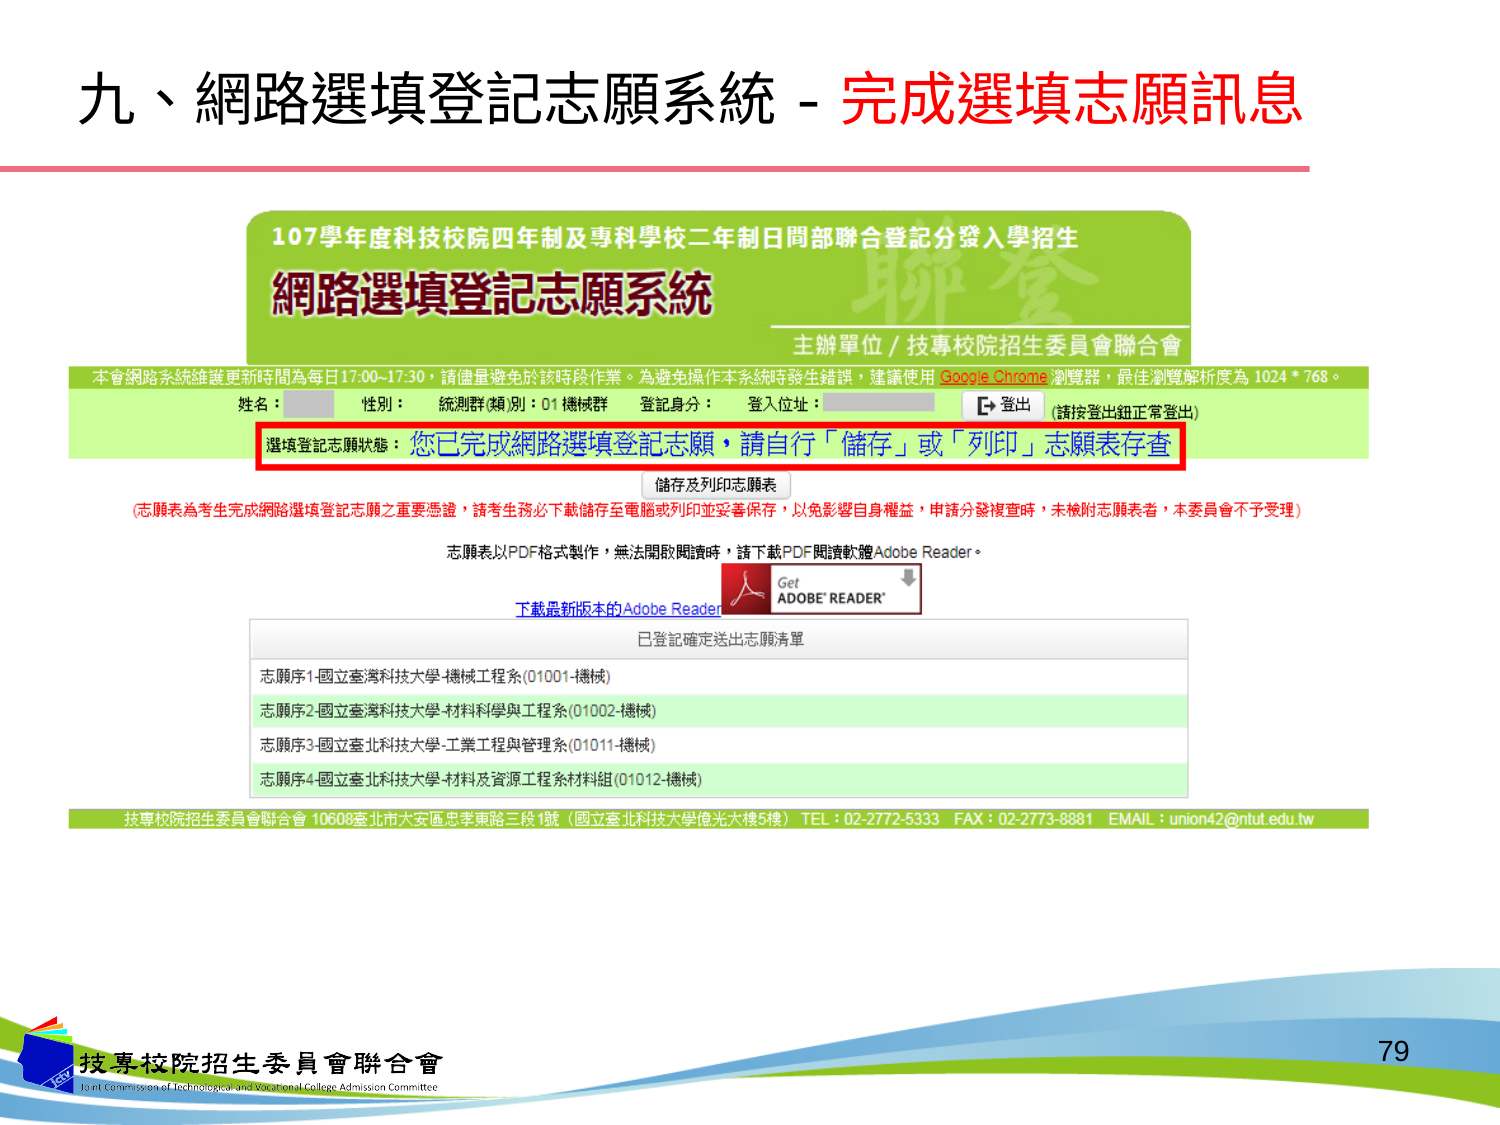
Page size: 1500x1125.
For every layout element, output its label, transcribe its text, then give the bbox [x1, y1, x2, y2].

slide_number 79 [1074, 1024, 1426, 1103]
picture [41, 207, 1389, 847]
text_box 九、網路選填登記志願系統-完成選填志願訊息 [63, 54, 1414, 159]
picture [0, 968, 1500, 1125]
